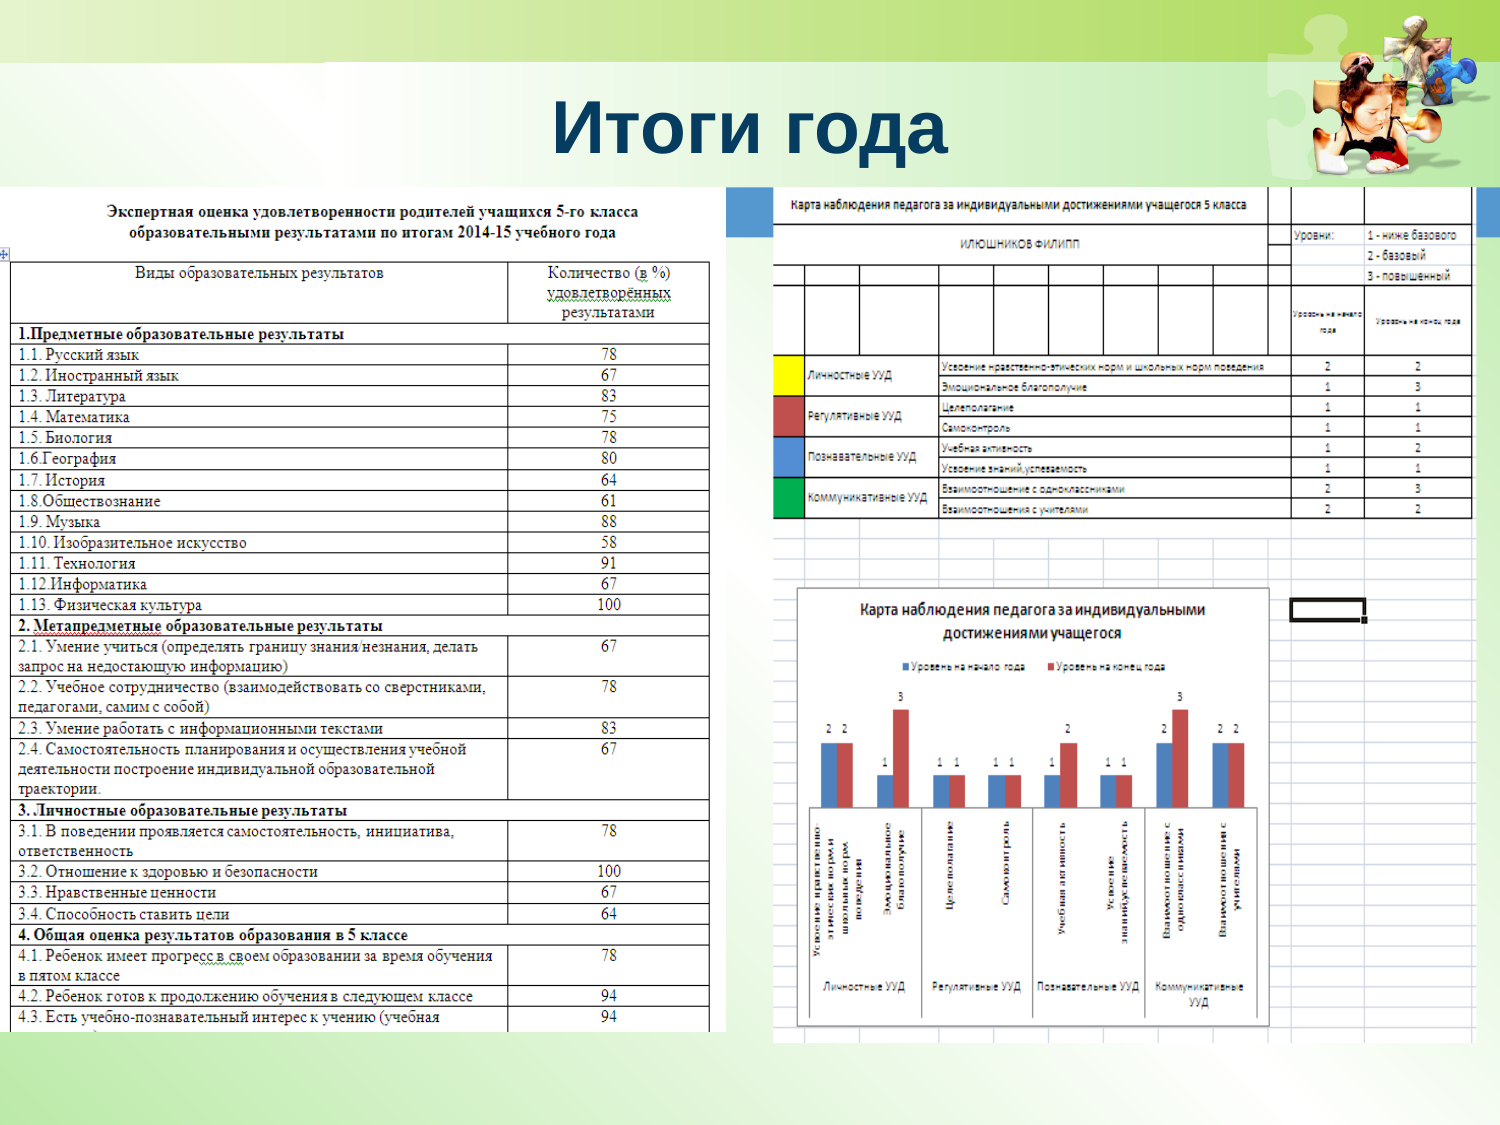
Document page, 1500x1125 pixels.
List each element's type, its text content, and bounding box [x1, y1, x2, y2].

title Итоги года [74, 62, 1426, 186]
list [0, 187, 727, 1032]
picture [773, 187, 1477, 1044]
picture [1265, 12, 1493, 185]
